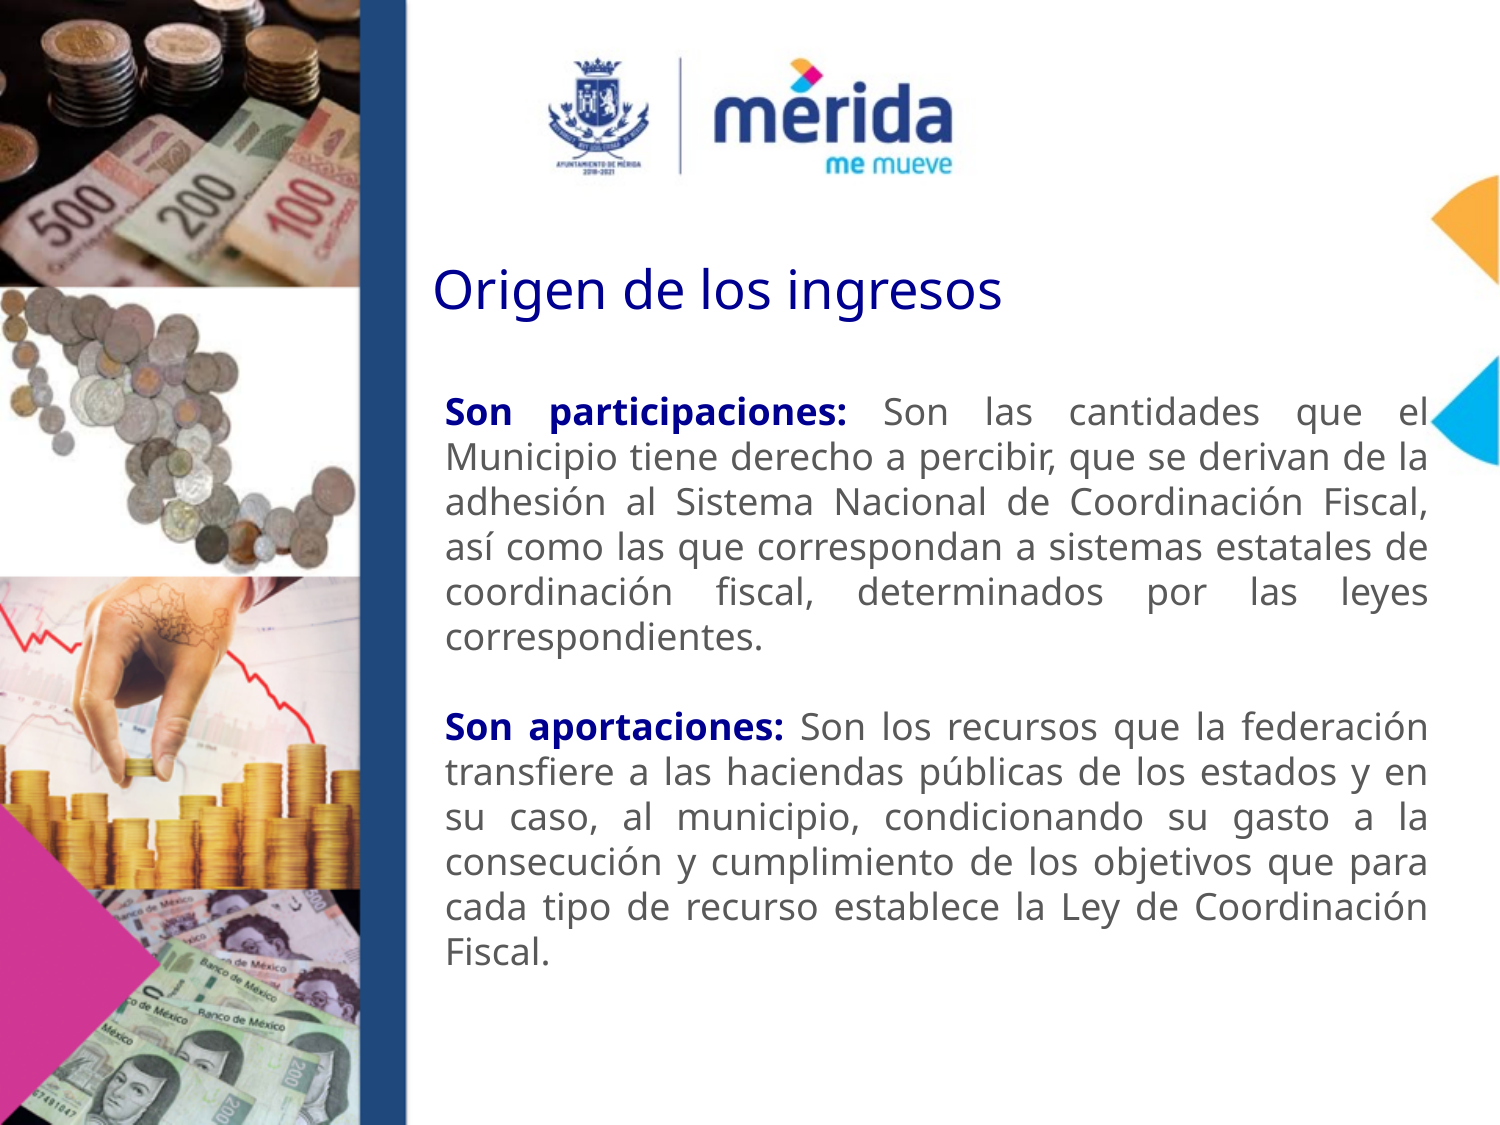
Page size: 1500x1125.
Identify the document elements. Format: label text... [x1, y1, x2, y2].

picture [0, 0, 1500, 1125]
text_box Son participaciones: Son las cantidades que el Municipio tiene derecho a percibir, que se derivan de la adhesión al Sistema Nacional de Coordinación Fiscal, así como las que correspondan a sistemas estatales de coordinación fiscal, determinados por las leyes correspondientes. Son aportaciones: Son los recursos que la federación transfiere a las haciendas públicas de los estados y en su caso, al municipio, condicionando su gasto a la consecución y cumplimiento de los objetivos que para cada tipo de recurso establece la Ley de Coordinación Fiscal. [430, 380, 1445, 1071]
text_box Origen de los ingresos [424, 247, 1469, 328]
